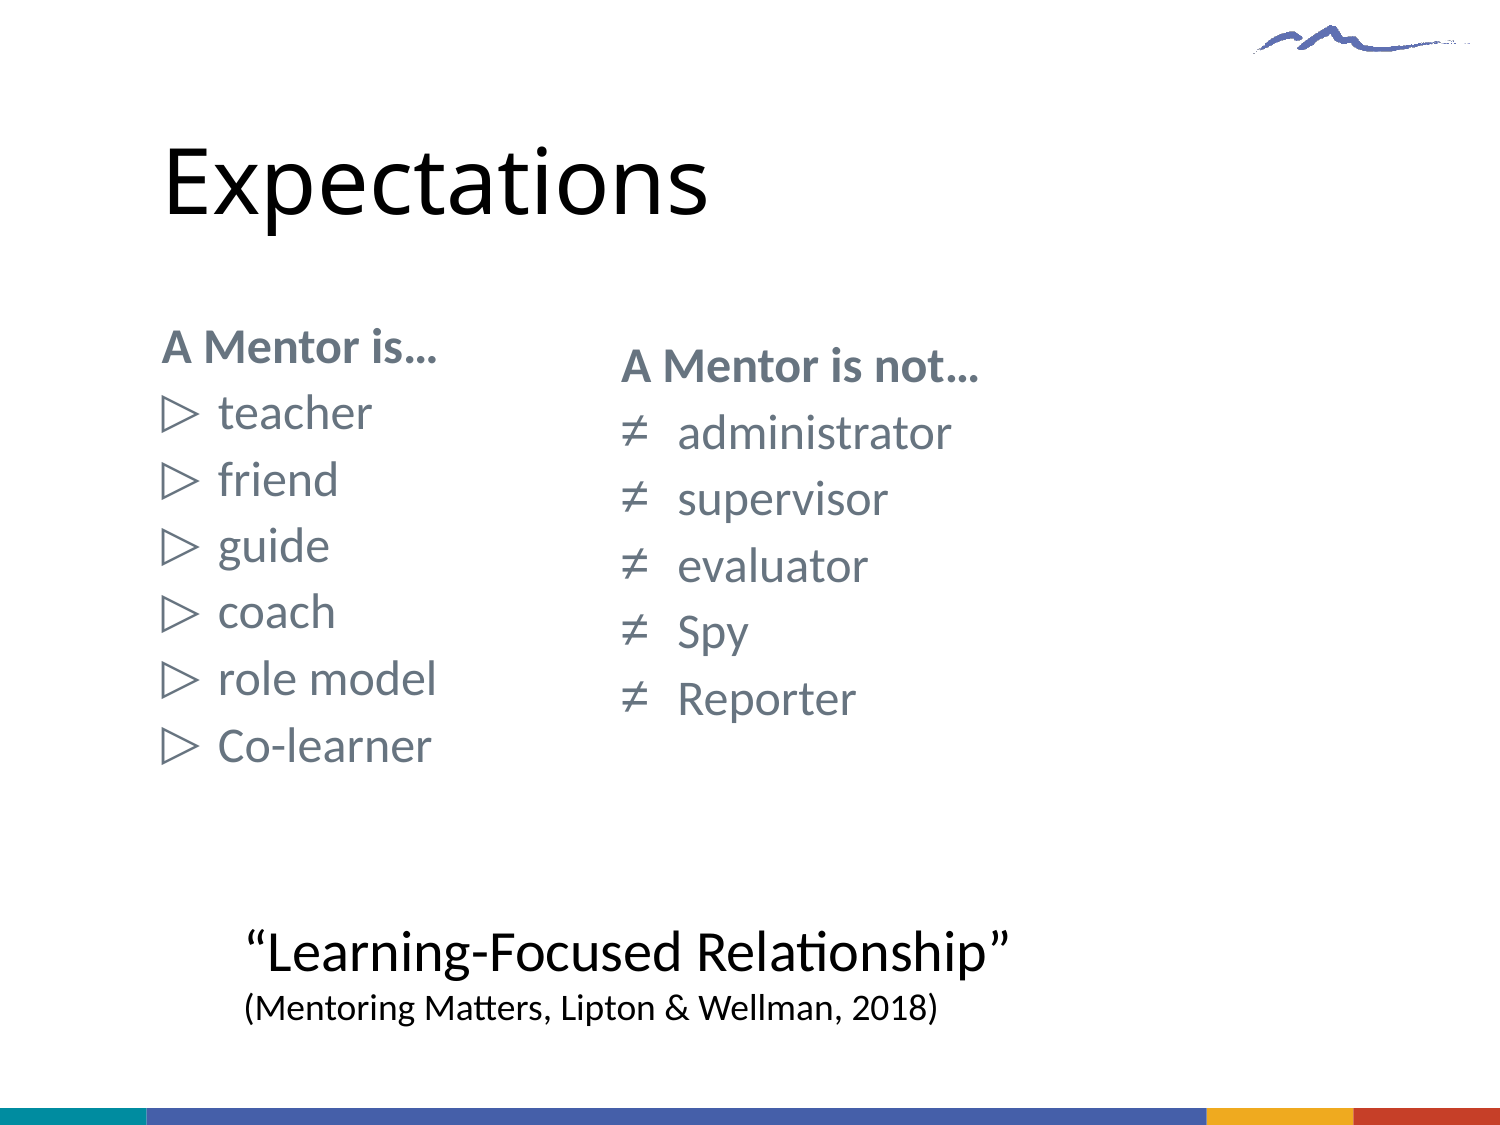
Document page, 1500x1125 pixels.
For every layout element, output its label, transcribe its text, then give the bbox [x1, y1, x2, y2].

title Expectations [146, 157, 1207, 250]
list A Mentor is… teacher friend guide coach role model Co-learner [146, 304, 662, 934]
text_box “Learning-Focused Relationship” (Mentoring Matters, Lipton & Wellman, 2018) [228, 905, 1354, 1036]
picture [1253, 25, 1470, 54]
list A Mentor is not… administrator supervisor evaluator Spy Reporter [606, 324, 1121, 876]
